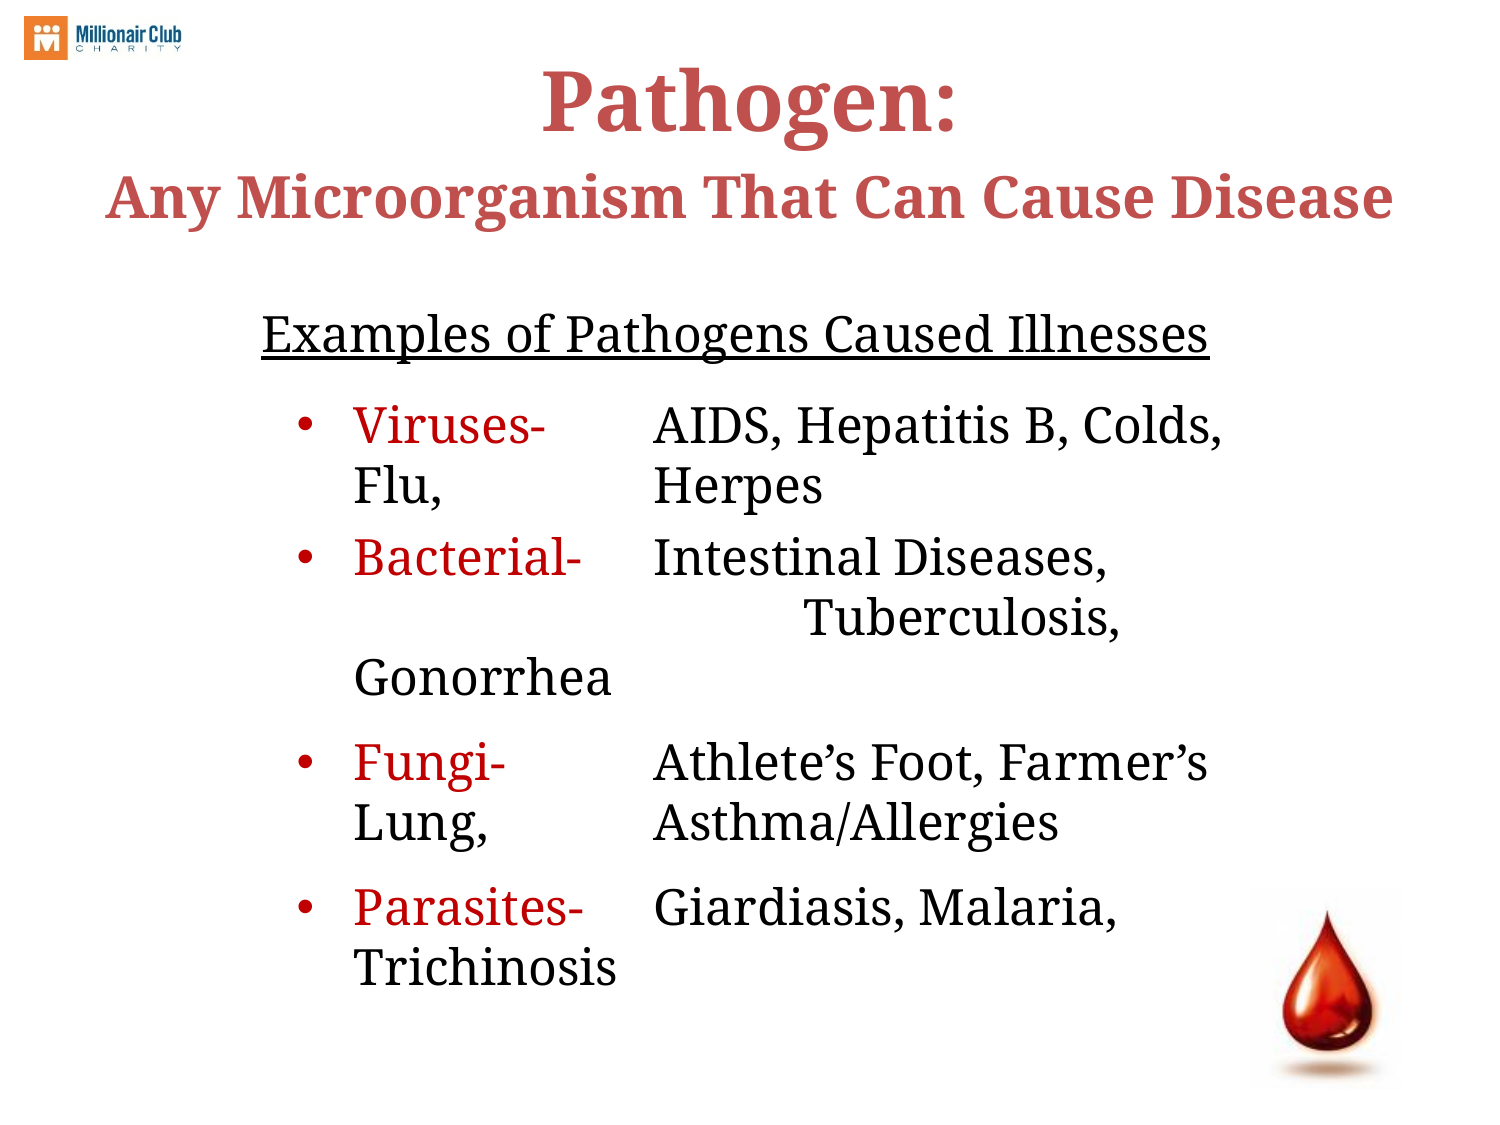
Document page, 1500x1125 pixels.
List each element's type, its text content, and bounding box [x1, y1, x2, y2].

text_box Examples of Pathogens Caused Illnesses Viruses- AIDS, Hepatitis B, Colds, Flu, Herpes Bacterial- Intestinal Diseases, Tuberculosis, Gonorrhea Fungi- Athlete’s Foot, Farmer’s Lung, Asthma/Allergies Parasites- Giardiasis, Malaria, Trichinosis [141, 294, 1330, 1004]
picture [1249, 887, 1402, 1090]
text_box Pathogen: Any Microorganism That Can Cause Disease [1, 40, 1500, 239]
picture [24, 16, 183, 61]
